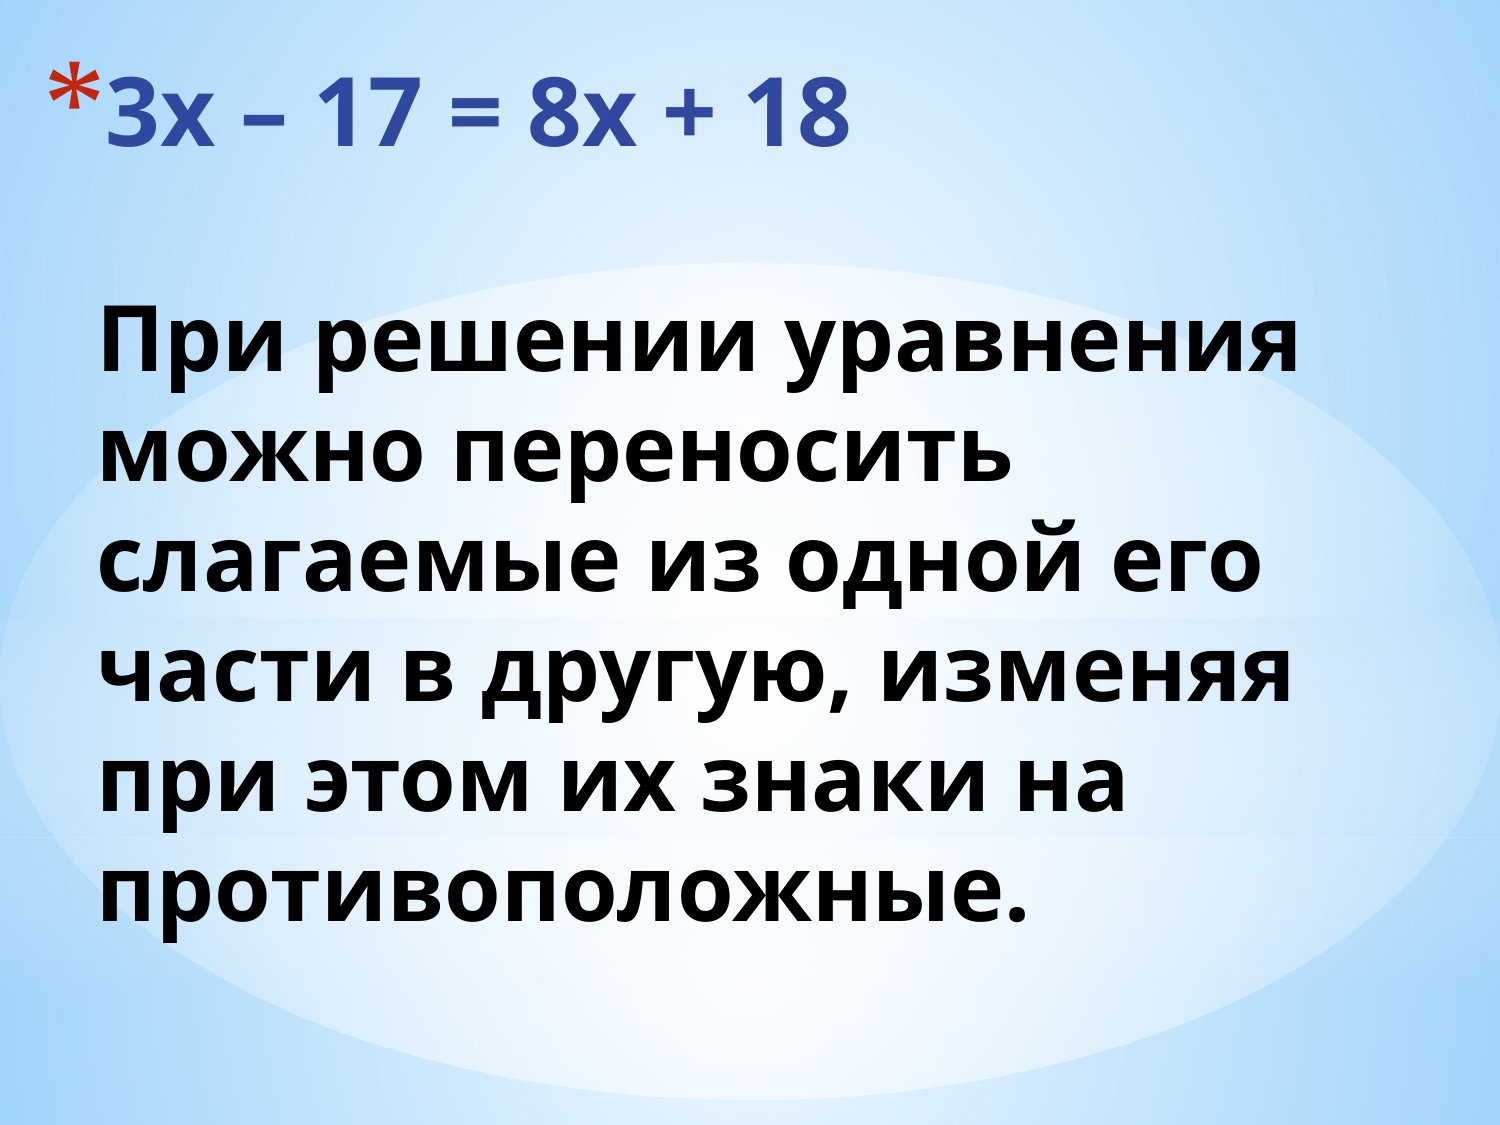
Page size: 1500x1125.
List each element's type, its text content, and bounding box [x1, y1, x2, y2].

title 3х – 17 = 8х + 18 При решении уравнения можно переносить слагаемые из одной его части в другую, изменяя при этом их знаки на противоположные. [29, 42, 1459, 1059]
